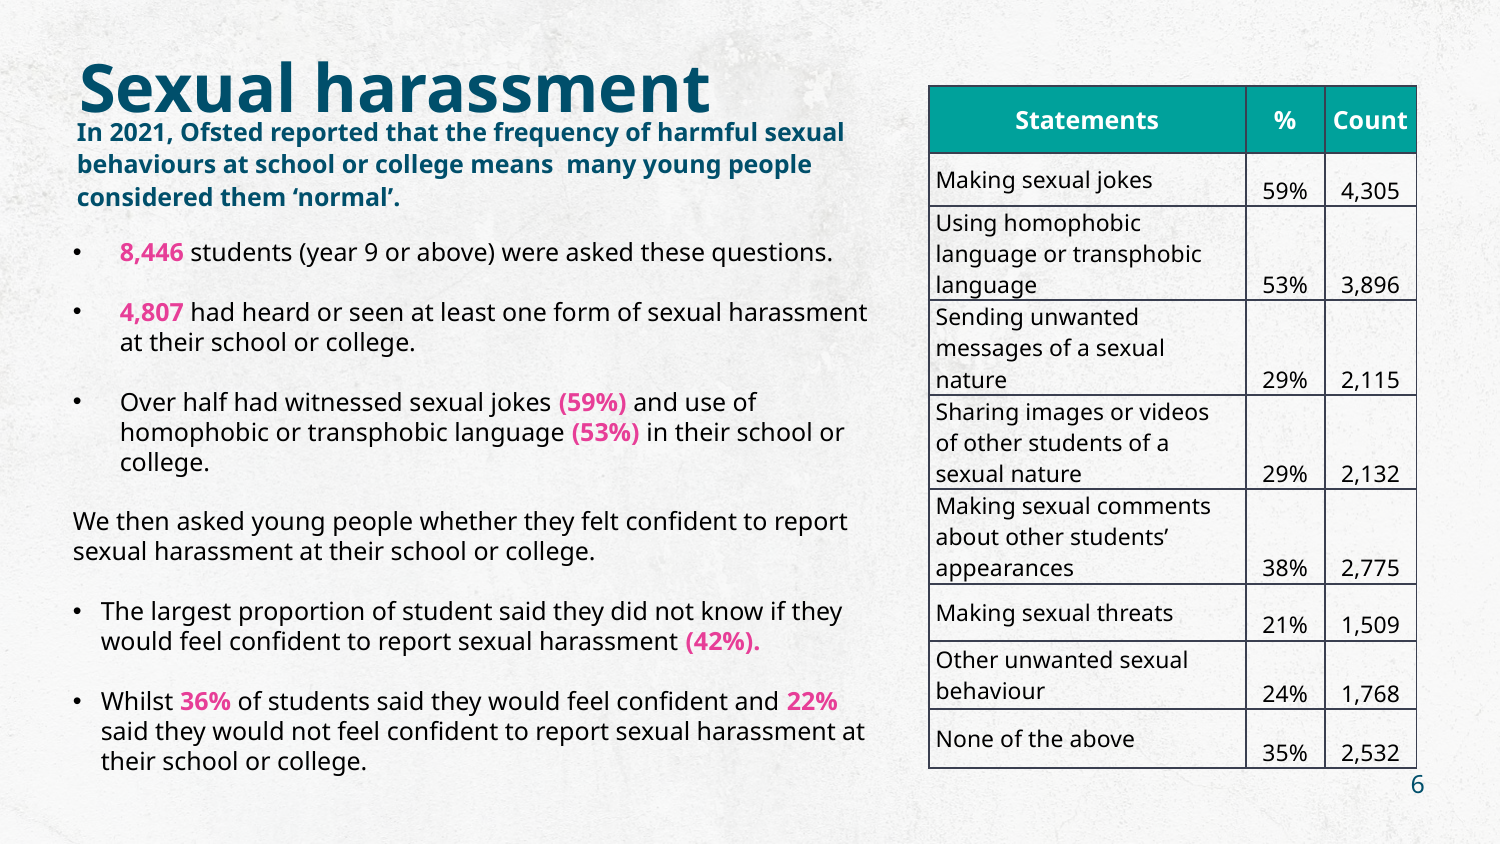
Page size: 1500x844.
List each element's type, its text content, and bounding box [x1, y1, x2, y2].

table_cell 1,509 [1326, 585, 1416, 640]
table_cell 35% [1247, 710, 1324, 767]
table_cell Sending unwanted messages of a sexual nature [930, 301, 1245, 394]
table_cell 29% [1247, 301, 1324, 394]
table_cell Making sexual comments about other students’ appearances [930, 490, 1245, 583]
table_cell 2,132 [1326, 396, 1416, 488]
table_cell Making sexual jokes [930, 159, 1245, 205]
table_cell 38% [1247, 490, 1324, 583]
table_cell Making sexual threats [930, 585, 1245, 640]
table_cell 53% [1247, 207, 1324, 299]
table_cell 2,775 [1326, 490, 1416, 583]
table_cell 59% [1247, 154, 1324, 205]
table_header Count [1326, 87, 1416, 152]
table_cell Other unwanted sexual behaviour [930, 642, 1245, 708]
table_cell None of the above [930, 710, 1245, 767]
text_box 6 [1336, 767, 1425, 803]
table_cell 1,768 [1326, 642, 1416, 708]
table_cell 2,532 [1326, 710, 1416, 767]
table_cell 3,896 [1326, 207, 1416, 299]
list In 2021, Ofsted reported that the frequency of harmful sexual behaviours at school or college means many young people considered them ‘normal’. [58, 113, 906, 229]
table_cell 21% [1247, 585, 1324, 640]
table_cell Sharing images or videos of other students of a sexual nature [930, 396, 1245, 488]
table_cell 29% [1247, 396, 1324, 488]
table_header % [1288, 87, 1324, 152]
text_box 8,446 students (year 9 or above) were asked these questions. 4,807 had heard or seen at least one form of sexual harassment at their school or college. Over half had witnessed sexual jokes (59%) and use of homophobic or transphobic language (53%) in their school or college. We then asked young people whether they felt confident to report sexual harassment at their school or college. The largest proportion of student said they did not know if they would feel confident to report sexual harassment (42%). Whilst 36% of students said they would feel confident and 22% said they would not feel confident to report sexual harassment at their school or college. [58, 229, 906, 813]
text_box Sexual harassment [64, 38, 1288, 159]
table_cell 24% [1247, 642, 1324, 708]
table_cell Using homophobic language or transphobic language [930, 207, 1245, 299]
table_cell 4,305 [1326, 154, 1416, 205]
table_cell 2,115 [1326, 301, 1416, 394]
